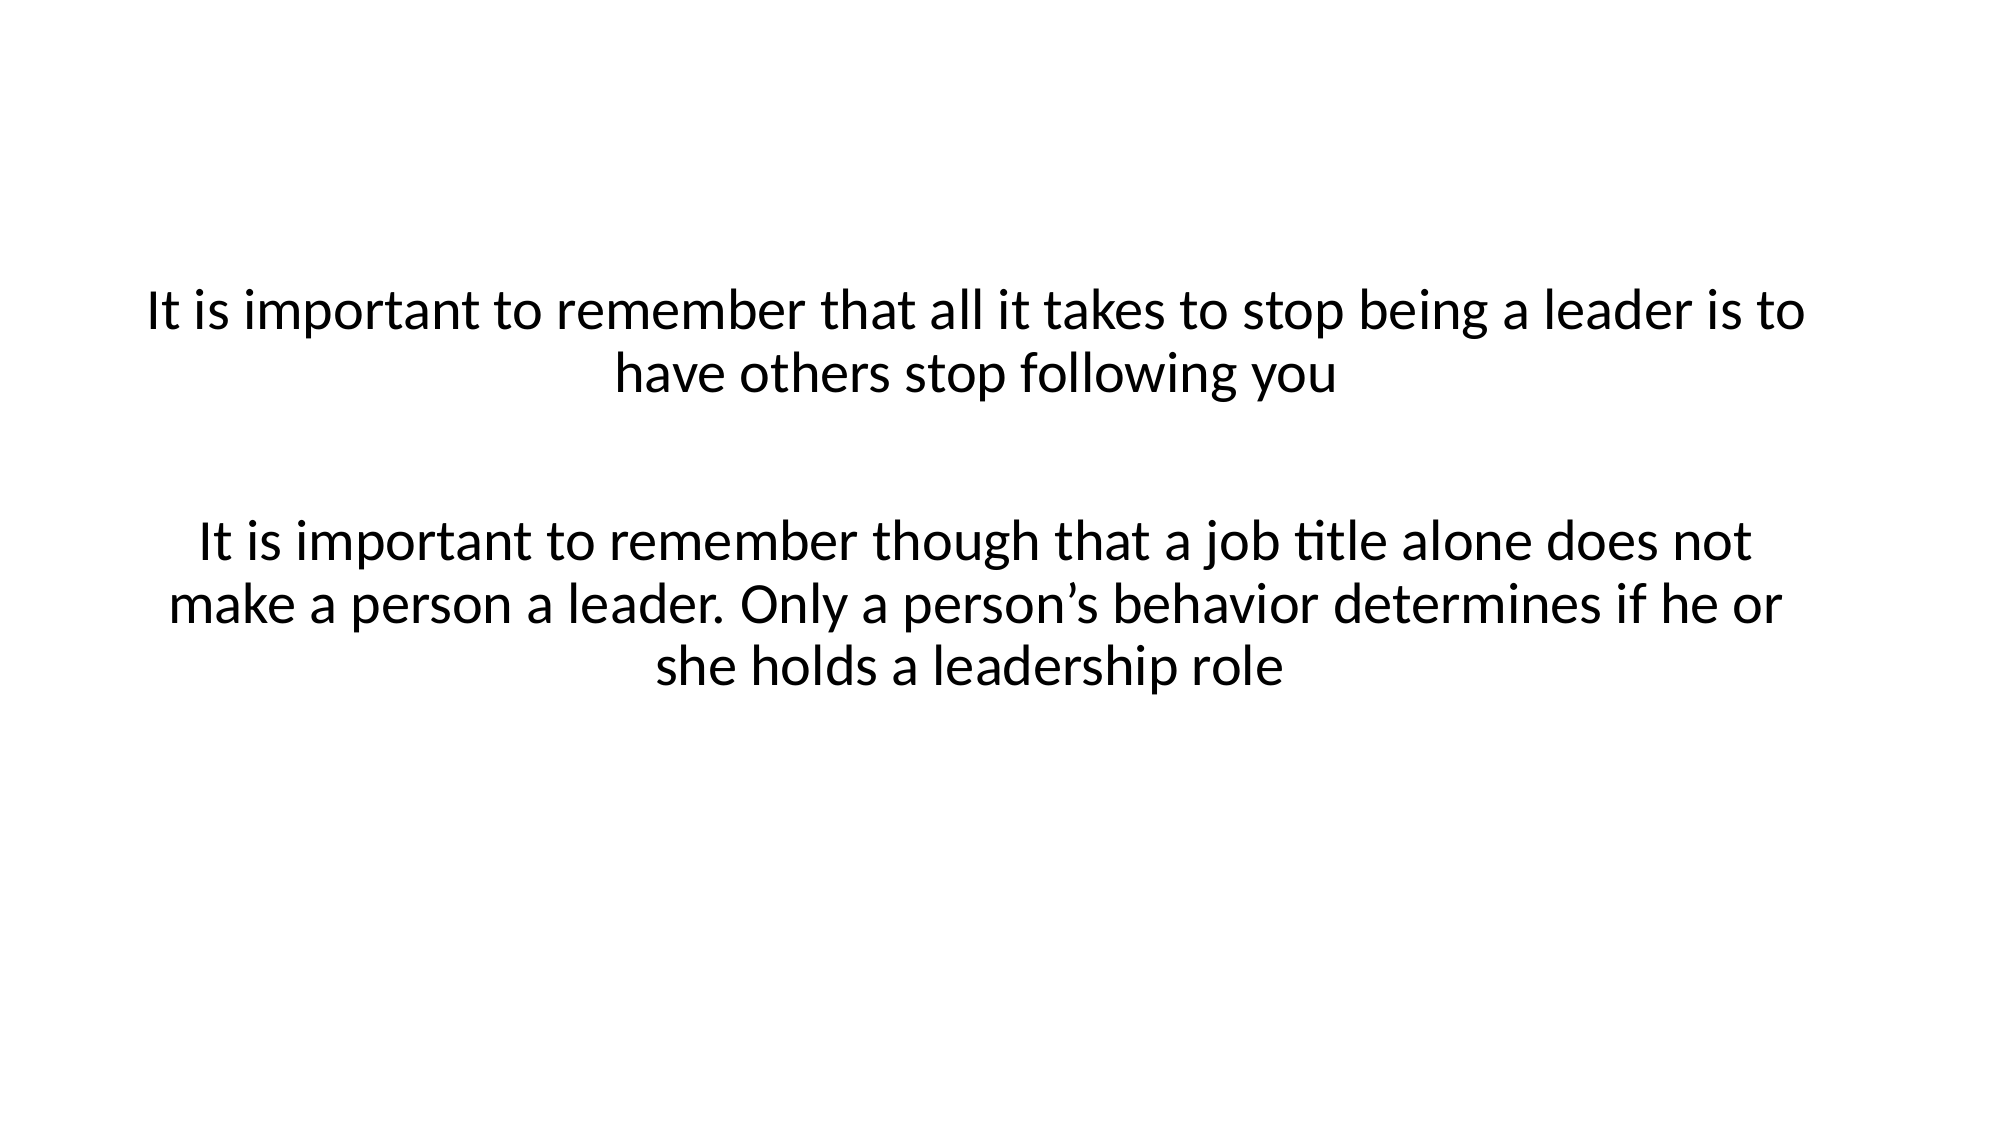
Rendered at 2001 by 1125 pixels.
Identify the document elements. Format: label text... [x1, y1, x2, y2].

list It is important to remember that all it takes to stop being a leader is to have others stop following you It is important to remember though that a job title alone does not make a person a leader. Only a person’s behavior determines if he or she holds a leadership role [114, 97, 1839, 812]
